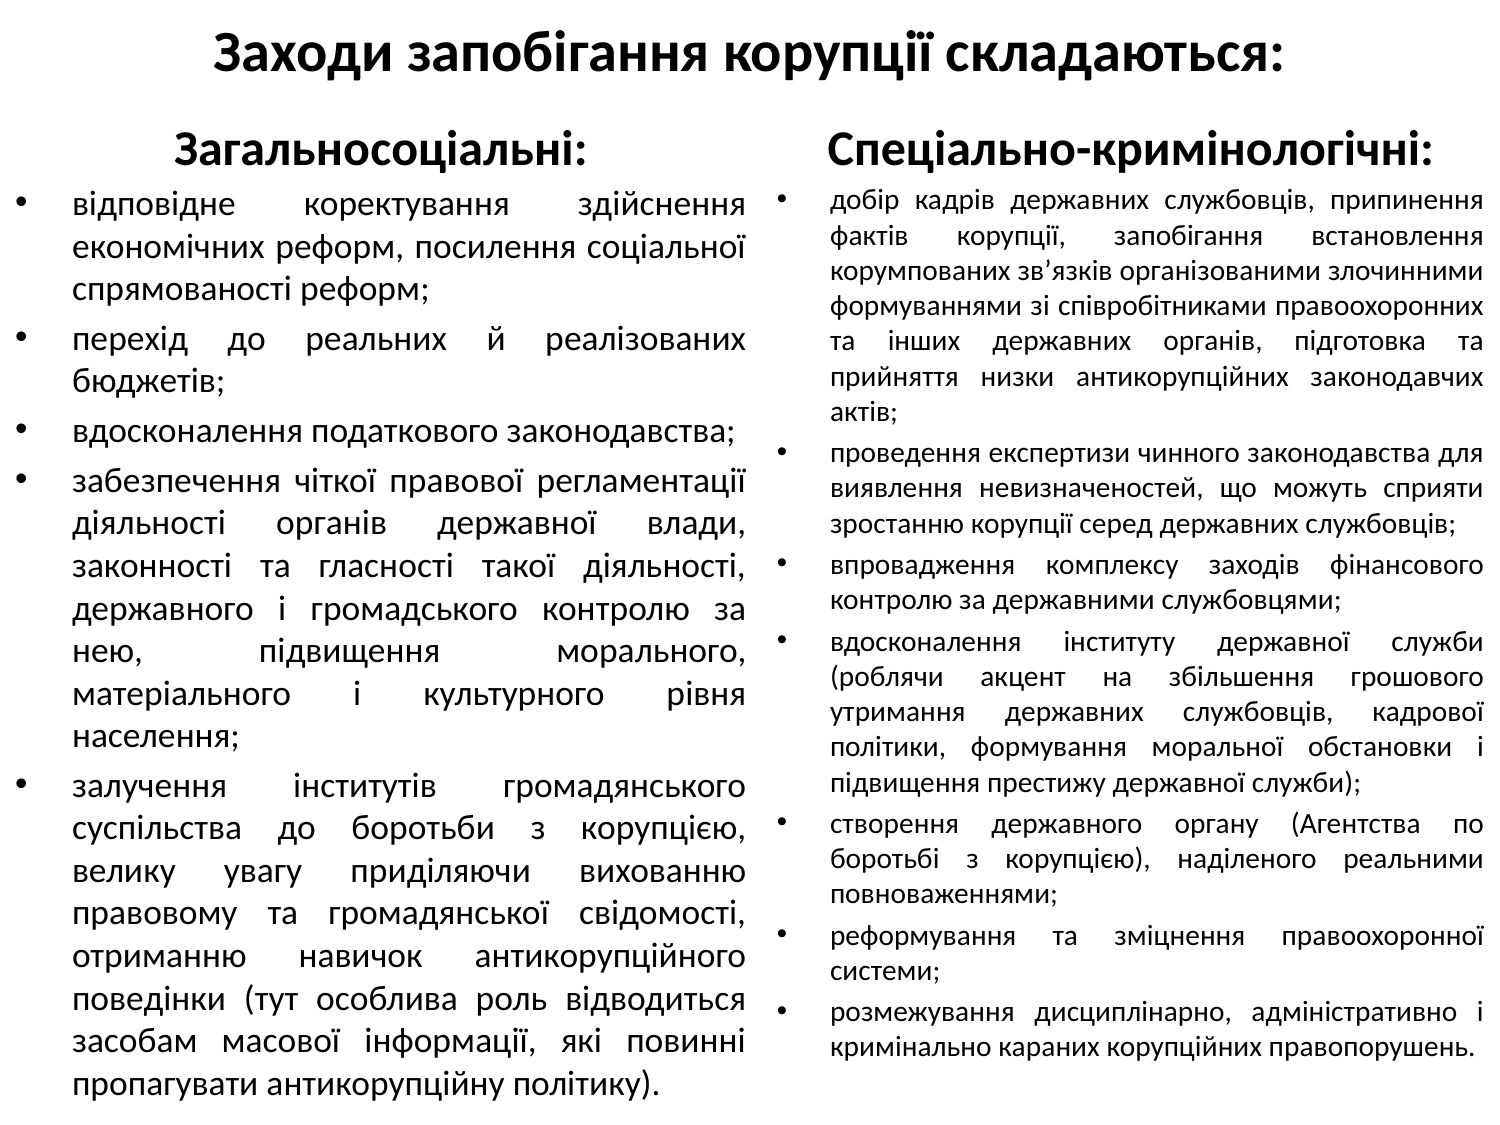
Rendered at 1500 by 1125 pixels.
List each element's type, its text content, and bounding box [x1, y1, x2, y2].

title Заходи запобігання корупції складаються: [0, 0, 1500, 78]
list добір кадрів державних службовців, припинення фактів корупції, запобігання встановлення корумпованих зв’язків організованими злочинними формуваннями зі співробітниками правоохоронних та інших державних органів, підготовка та прийняття низки антикорупційних законодавчих актів; проведення експертизи чинного законодавства для виявлення невизначеностей, що можуть сприяти зростанню корупції серед державних службовців; впровадження комплексу заходів фінансового контролю за державними службовцями; вдосконалення інституту державної служби (роблячи акцент на збільшення грошового утримання державних службовців, кадрової політики, формування моральної обстановки і підвищення престижу державної служби); створення державного органу (Агентства по боротьбі з корупцією), наділеного реальними повноваженнями; реформування та зміцнення правоохоронної системи; розмежування дисциплінарно, адміністративно і кримінально караних корупційних правопорушень. [761, 172, 1500, 1125]
list Спеціально-кримінологічні: [761, 78, 1500, 172]
list відповідне коректування здійснення економічних реформ, посилення соціальної спрямованості реформ; перехід до реальних й реалізованих бюджетів; вдосконалення податкового законодавства; забезпечення чіткої правової регламентації діяльності органів державної влади, законності та гласності такої діяльності, державного і громадського контролю за нею, підвищення морального, матеріального і культурного рівня населення; залучення інститутів громадянського суспільства до боротьби з корупцією, велику увагу приділяючи вихованню правовому та громадянської свідомості, отриманню навичок антикорупційного поведінки (тут особлива роль відводиться засобам масової інформації, які повинні пропагувати антикорупційну політику). [0, 172, 761, 1125]
list Загальносоціальні: [0, 78, 761, 172]
